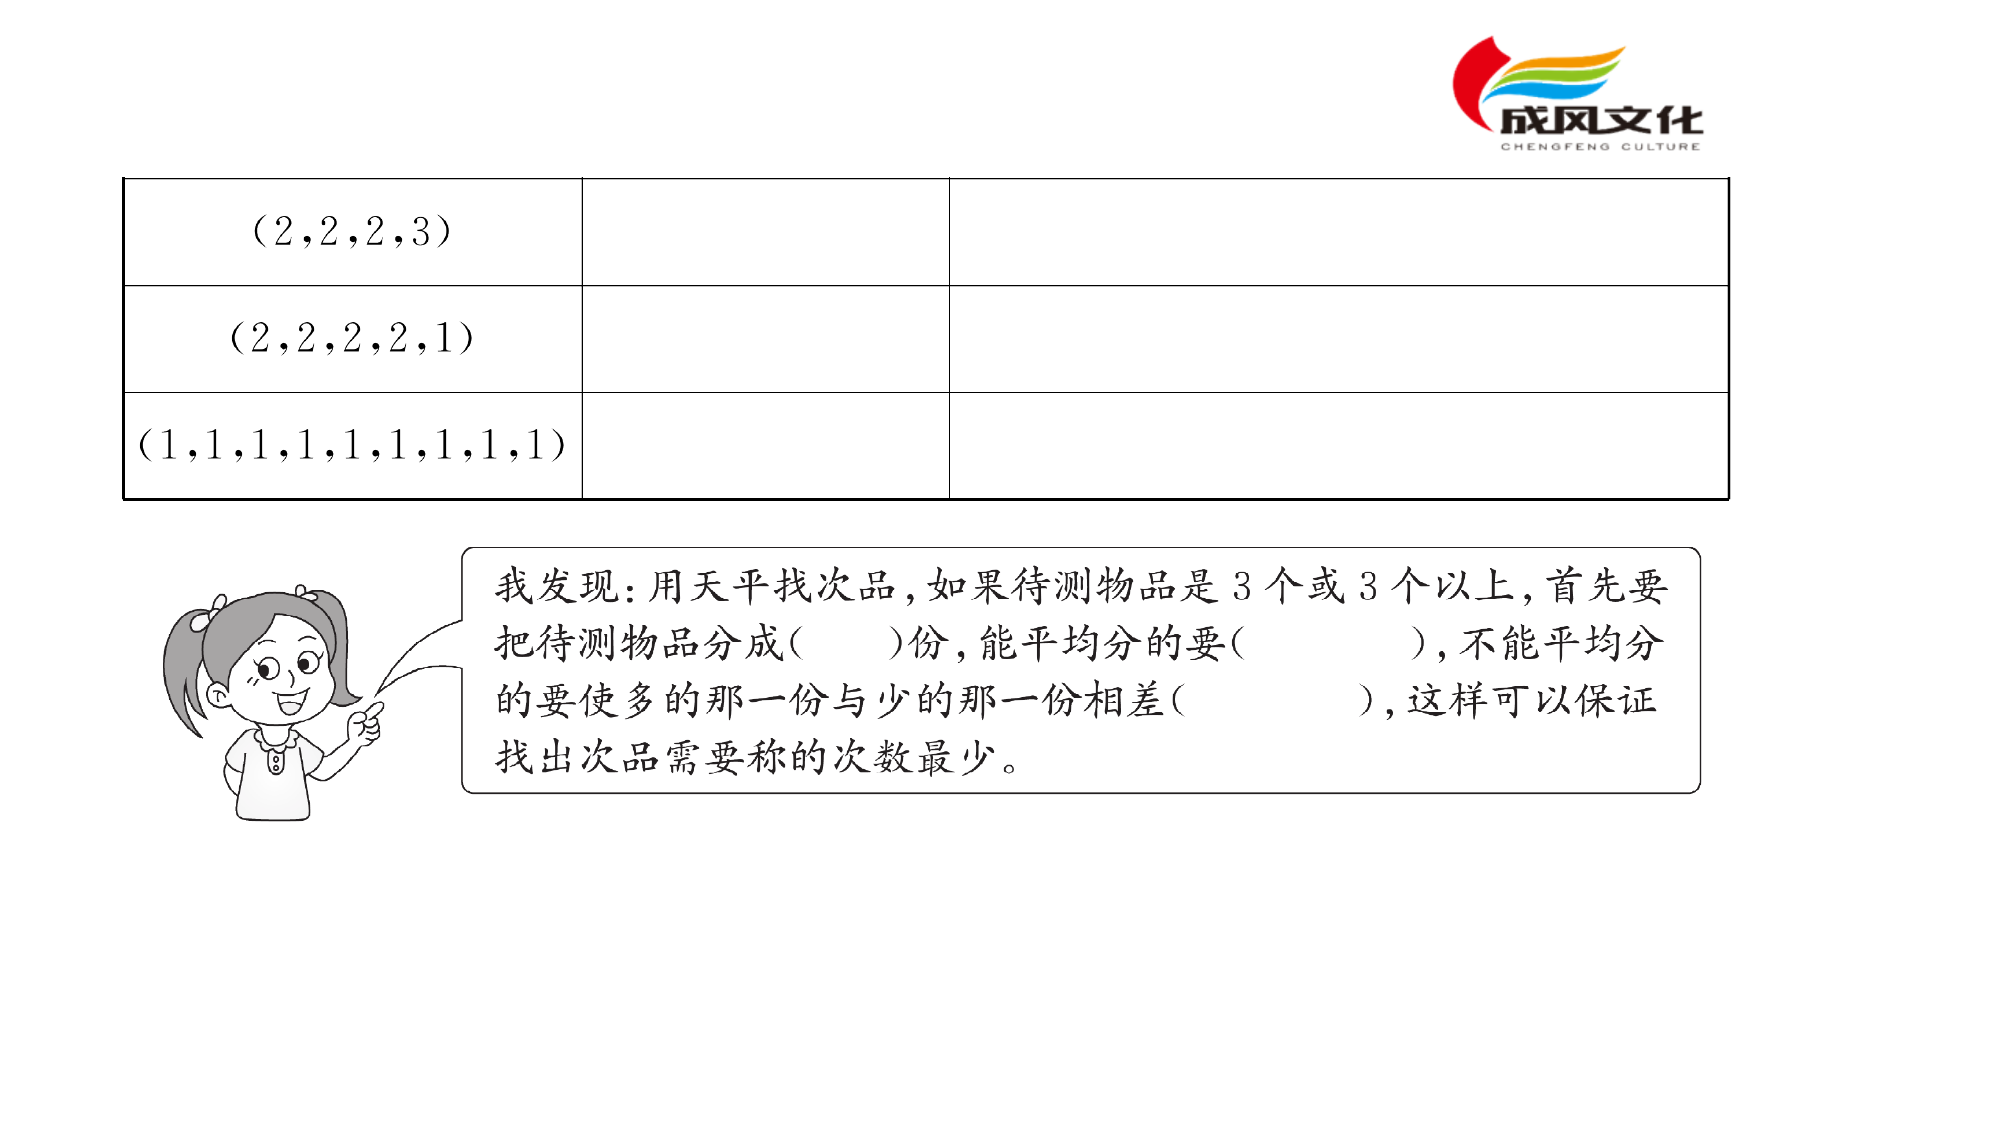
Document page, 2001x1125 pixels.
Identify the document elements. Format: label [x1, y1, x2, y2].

picture [118, 30, 2000, 832]
